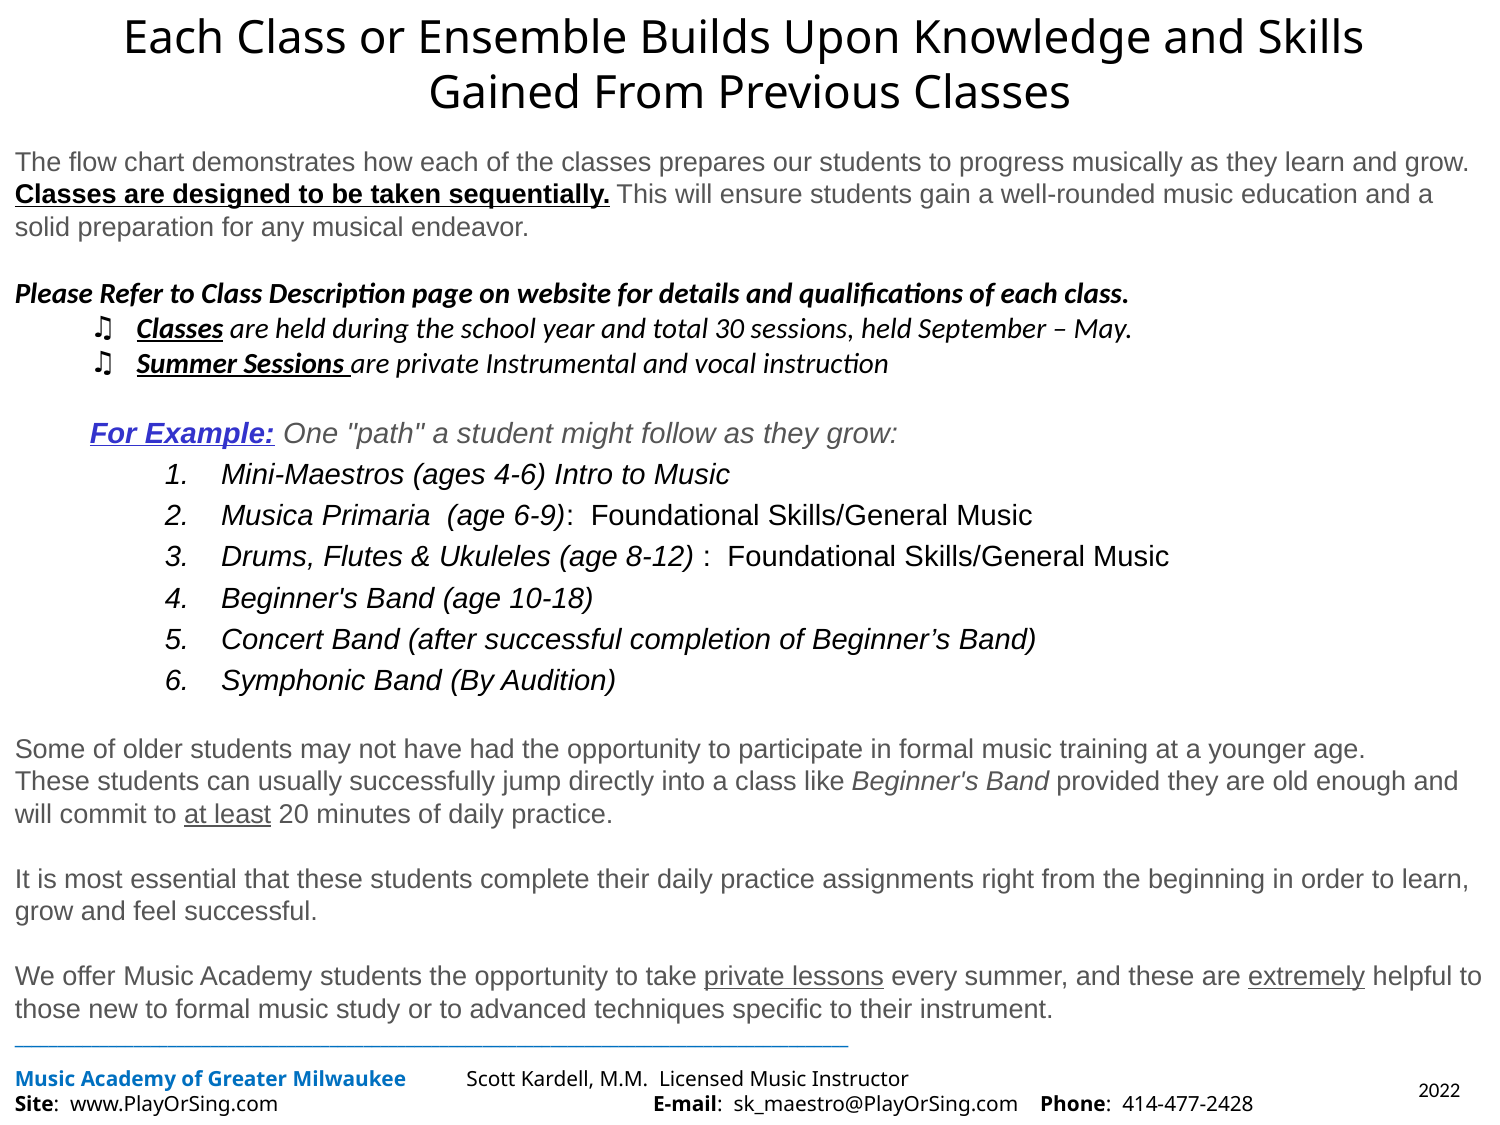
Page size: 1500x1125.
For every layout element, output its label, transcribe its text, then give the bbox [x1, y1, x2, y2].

text_box 2022 [1389, 1069, 1475, 1110]
text_box Each Class or Ensemble Builds Upon Knowledge and Skills Gained From Previous Classes The flow chart demonstrates how each of the classes prepares our students to progress musically as they learn and grow. Classes are designed to be taken sequentially. This will ensure students gain a well-rounded music education and a solid preparation for any musical endeavor. Please Refer to Class Description page on website for details and qualifications of each class. Classes are held during the school year and total 30 sessions, held September – May. Summer Sessions are private Instrumental and vocal instruction For Example: One "path" a student might follow as they grow: Mini-Maestros (ages 4-6) Intro to Music Musica Primaria (age 6-9): Foundational Skills/General Music Drums, Flutes & Ukuleles (age 8-12) : Foundational Skills/General Music Beginner's Band (age 10-18) Concert Band (after successful completion of Beginner’s Band) Symphonic Band (By Audition) Some of older students may not have had the opportunity to participate in formal music training at a younger age. These students can usually successfully jump directly into a class like Beginner's Band provided they are old enough and will commit to at least 20 minutes of daily practice. It is most essential that these students complete their daily practice assignments right from the beginning in order to learn, grow and feel successful. We offer Music Academy students the opportunity to take private lessons every summer, and these are extremely helpful to those new to formal music study or to advanced techniques specific to their instrument. __________________________________________________________________________________________________ Music Academy of Greater Milwaukee Scott Kardell, M.M. Licensed Music Instructor Site: www.PlayOrSing.com E-mail: sk_maestro@PlayOrSing.com Phone: 414-477-2428 [0, 0, 1500, 1124]
